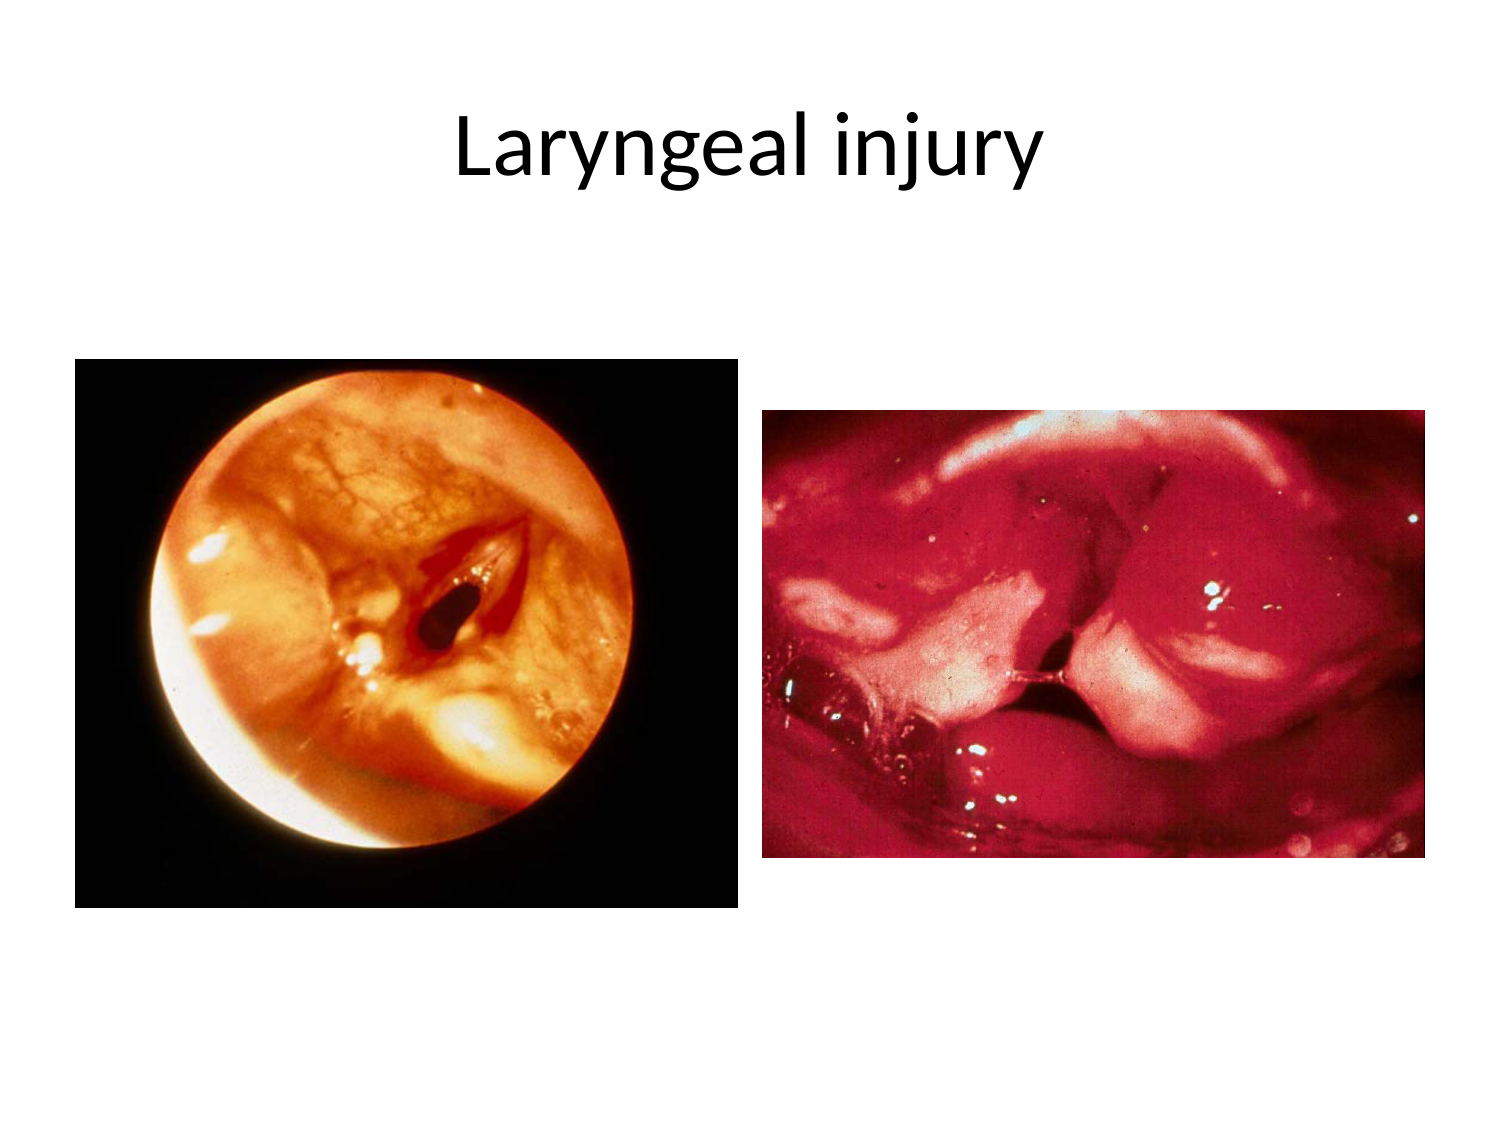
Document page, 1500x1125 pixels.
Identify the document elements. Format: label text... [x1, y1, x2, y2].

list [74, 359, 738, 909]
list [762, 409, 1426, 858]
title Laryngeal injury [75, 45, 1425, 233]
